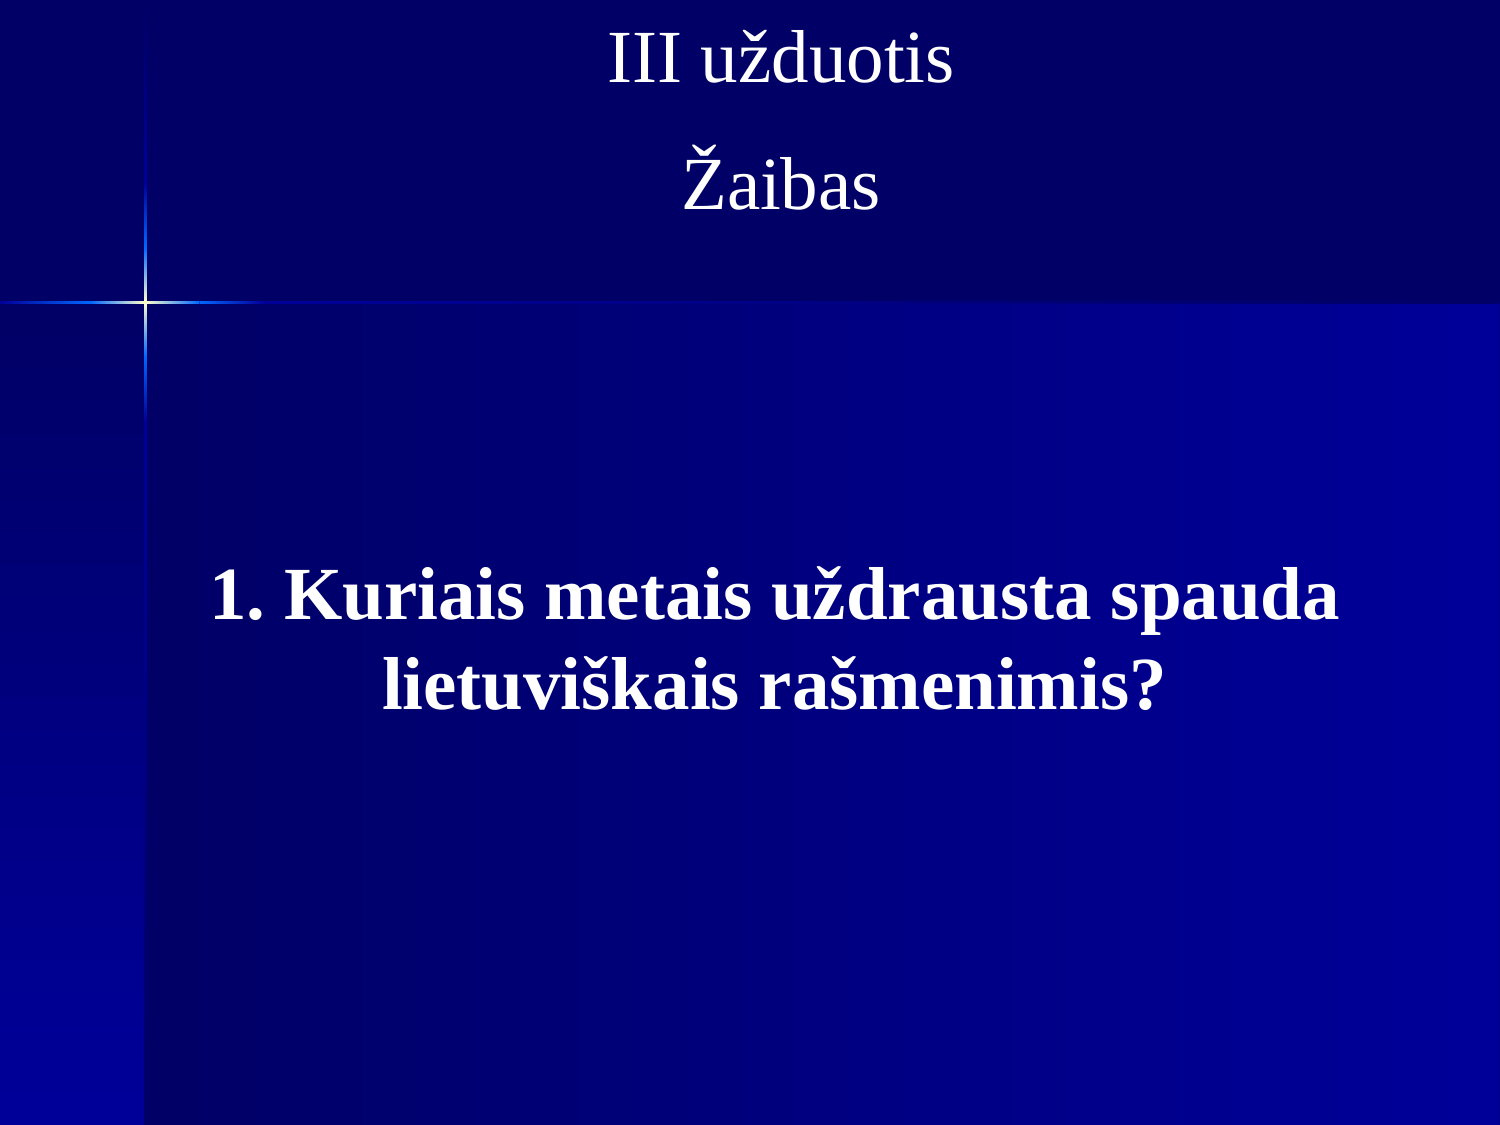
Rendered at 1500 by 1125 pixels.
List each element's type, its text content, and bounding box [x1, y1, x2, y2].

text_box 1. Kuriais metais uždrausta spauda lietuviškais rašmenimis? [125, 537, 1425, 733]
text_box III užduotis Žaibas [125, 0, 1438, 233]
